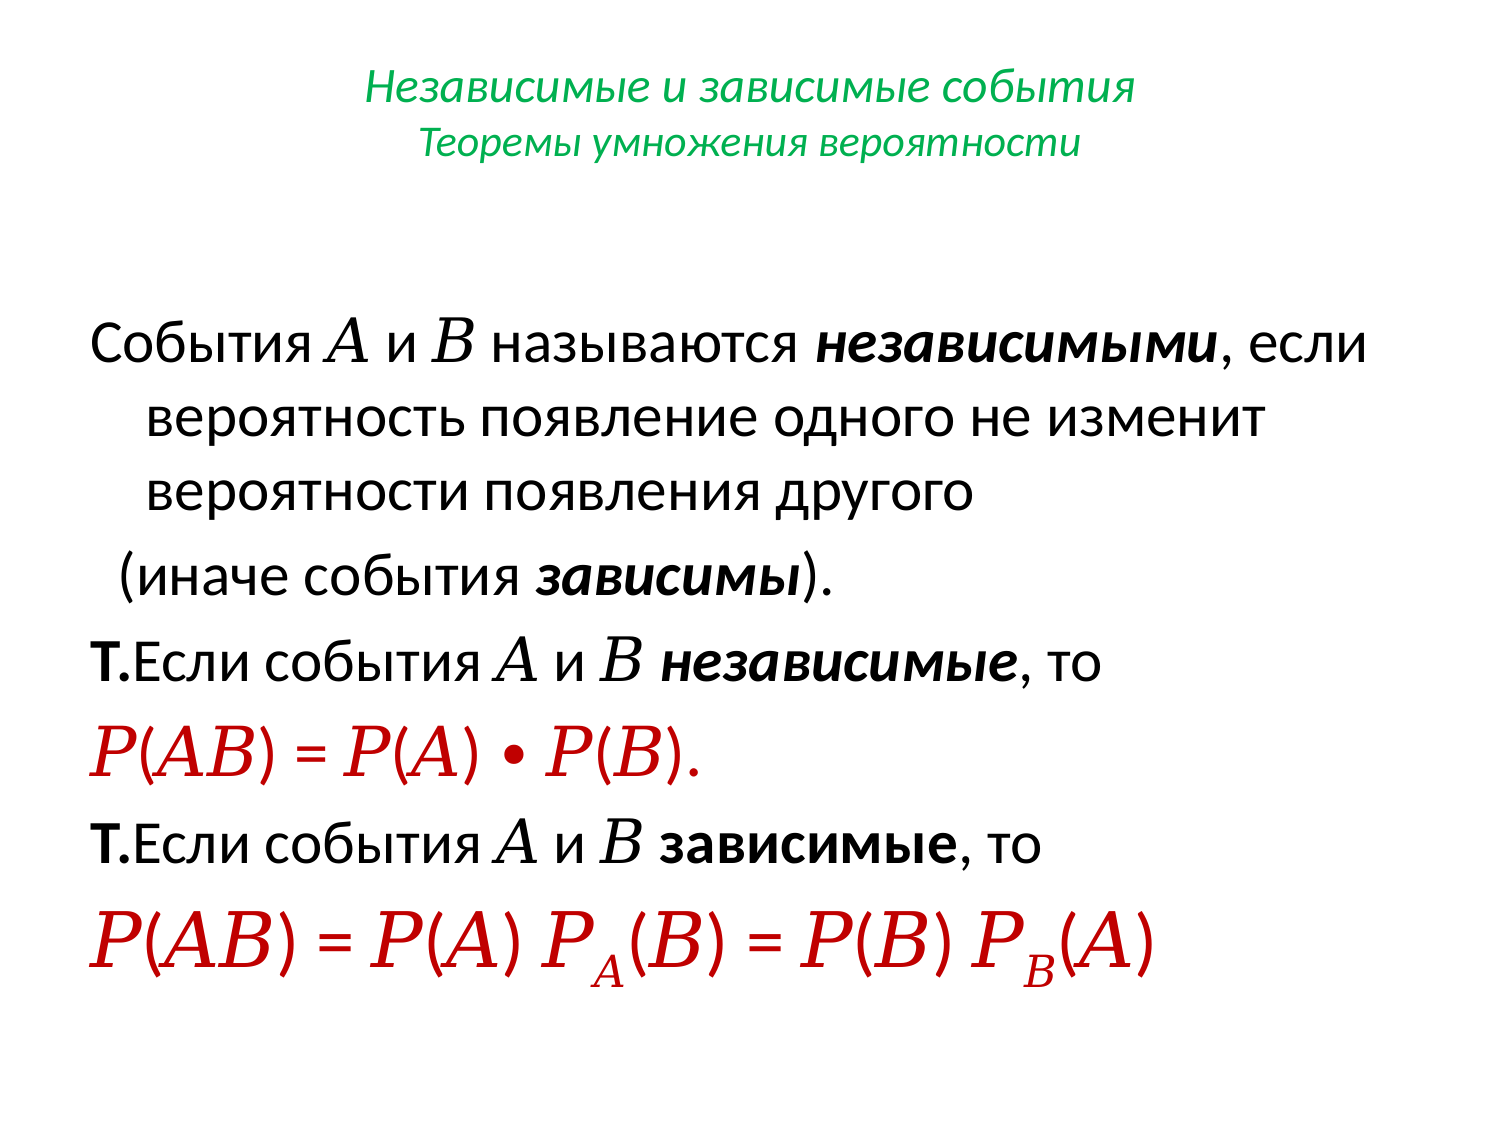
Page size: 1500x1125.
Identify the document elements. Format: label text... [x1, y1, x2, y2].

list События 𝐴 и 𝐵 называются независимыми, если вероятность появление одного не изменит вероятности появления другого (иначе события зависимы). Т.Если события 𝐴 и 𝐵 независимые, то 𝑃(𝐴𝐵) = 𝑃(𝐴) ∙ 𝑃(𝐵). Т.Если события 𝐴 и 𝐵 зависимые, то 𝑃(𝐴𝐵) = 𝑃(𝐴) 𝑃𝐴(𝐵) = 𝑃(𝐵) 𝑃𝐵(𝐴) [75, 208, 1425, 1005]
title Независимые и зависимые события Теоремы умножения вероятности [75, 45, 1425, 208]
